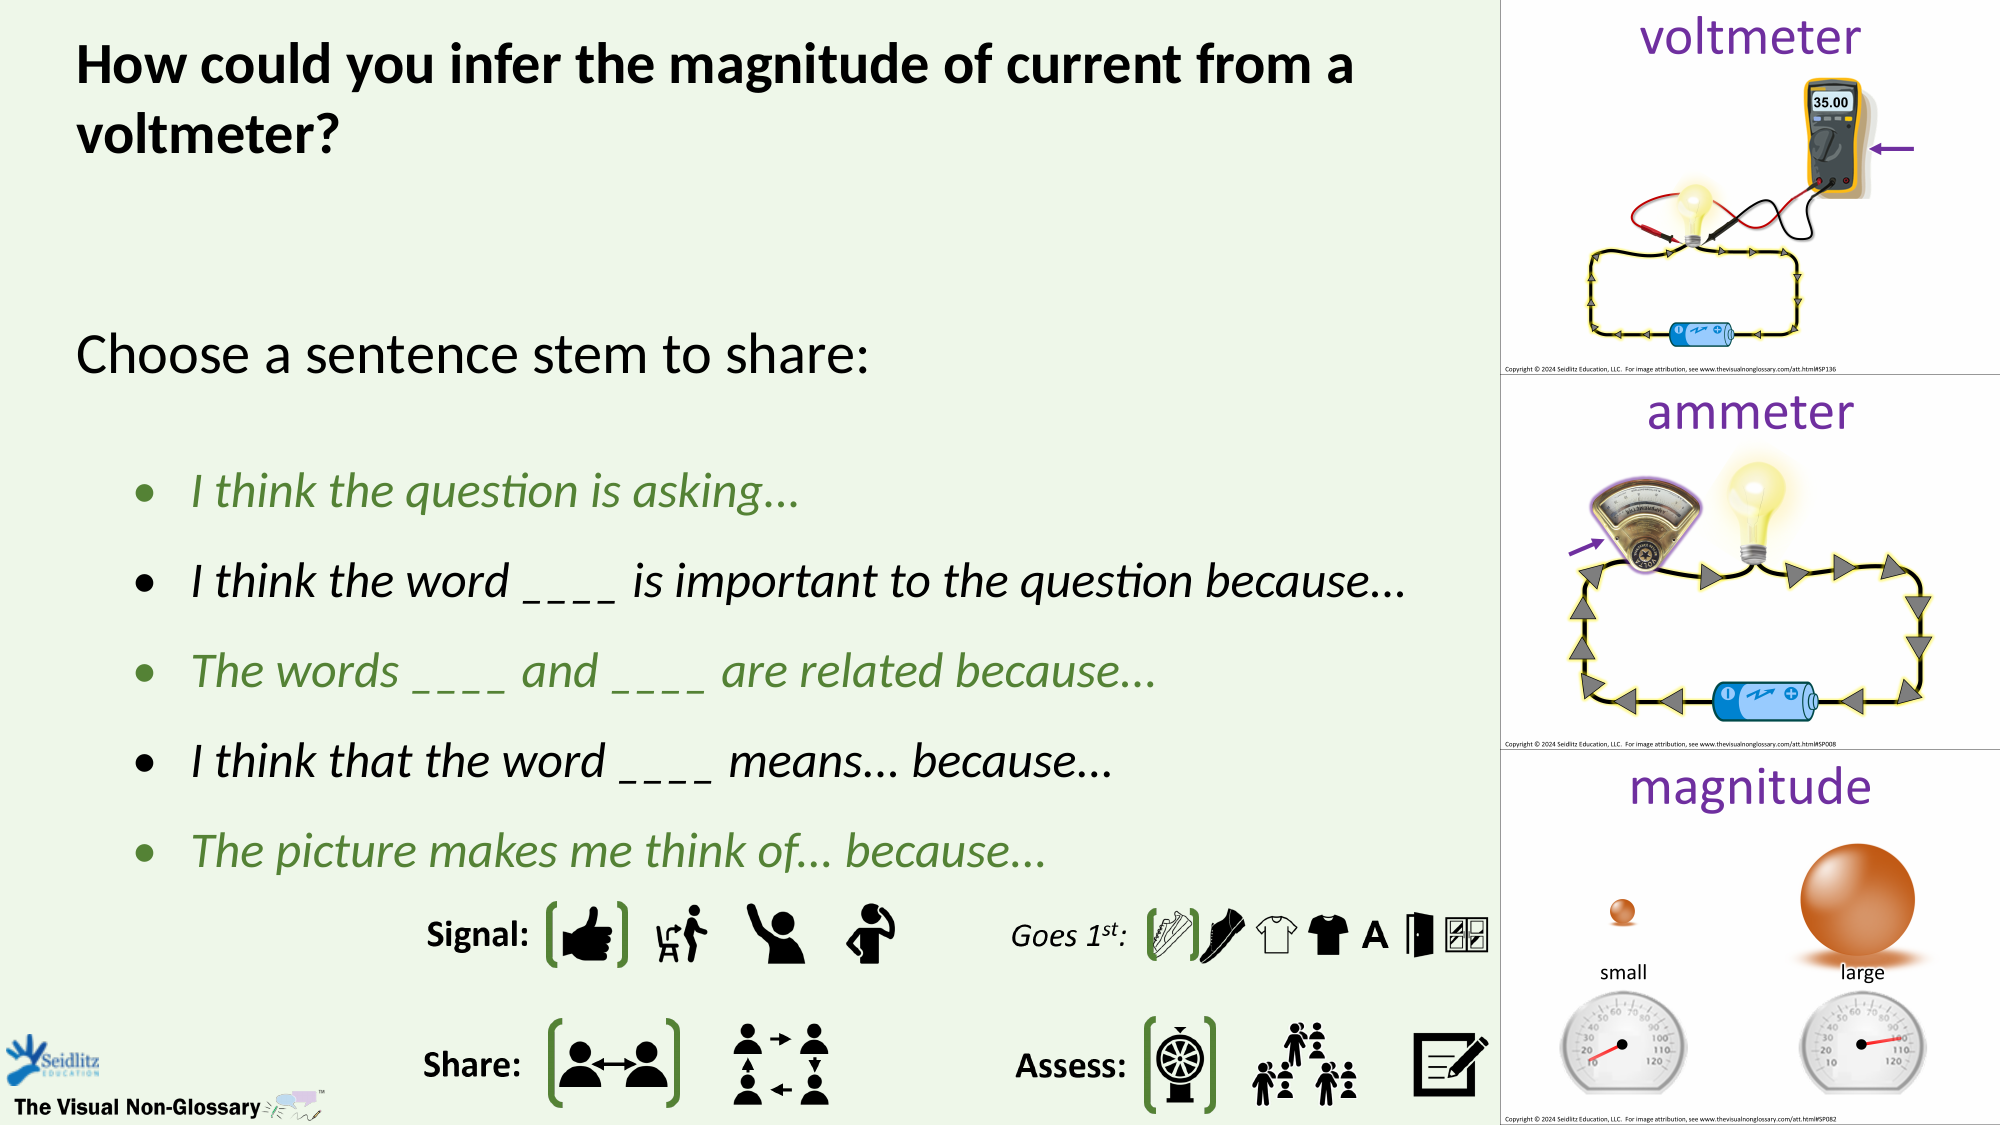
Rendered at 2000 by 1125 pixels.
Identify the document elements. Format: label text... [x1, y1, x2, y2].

text_box How could you infer the magnitude of current from a voltmeter? [61, 17, 1479, 173]
text_box Choose a sentence stem to share: [61, 307, 1479, 393]
picture [1499, 0, 2000, 1125]
picture [400, 899, 1489, 1114]
text_box • I think the question is asking... • I think the word ____ is important to the question because... • The words ____ and ____ are related because... • I think that the word ____ means... because... • The picture makes me think of... because... [116, 374, 1424, 885]
picture [0, 1034, 328, 1125]
